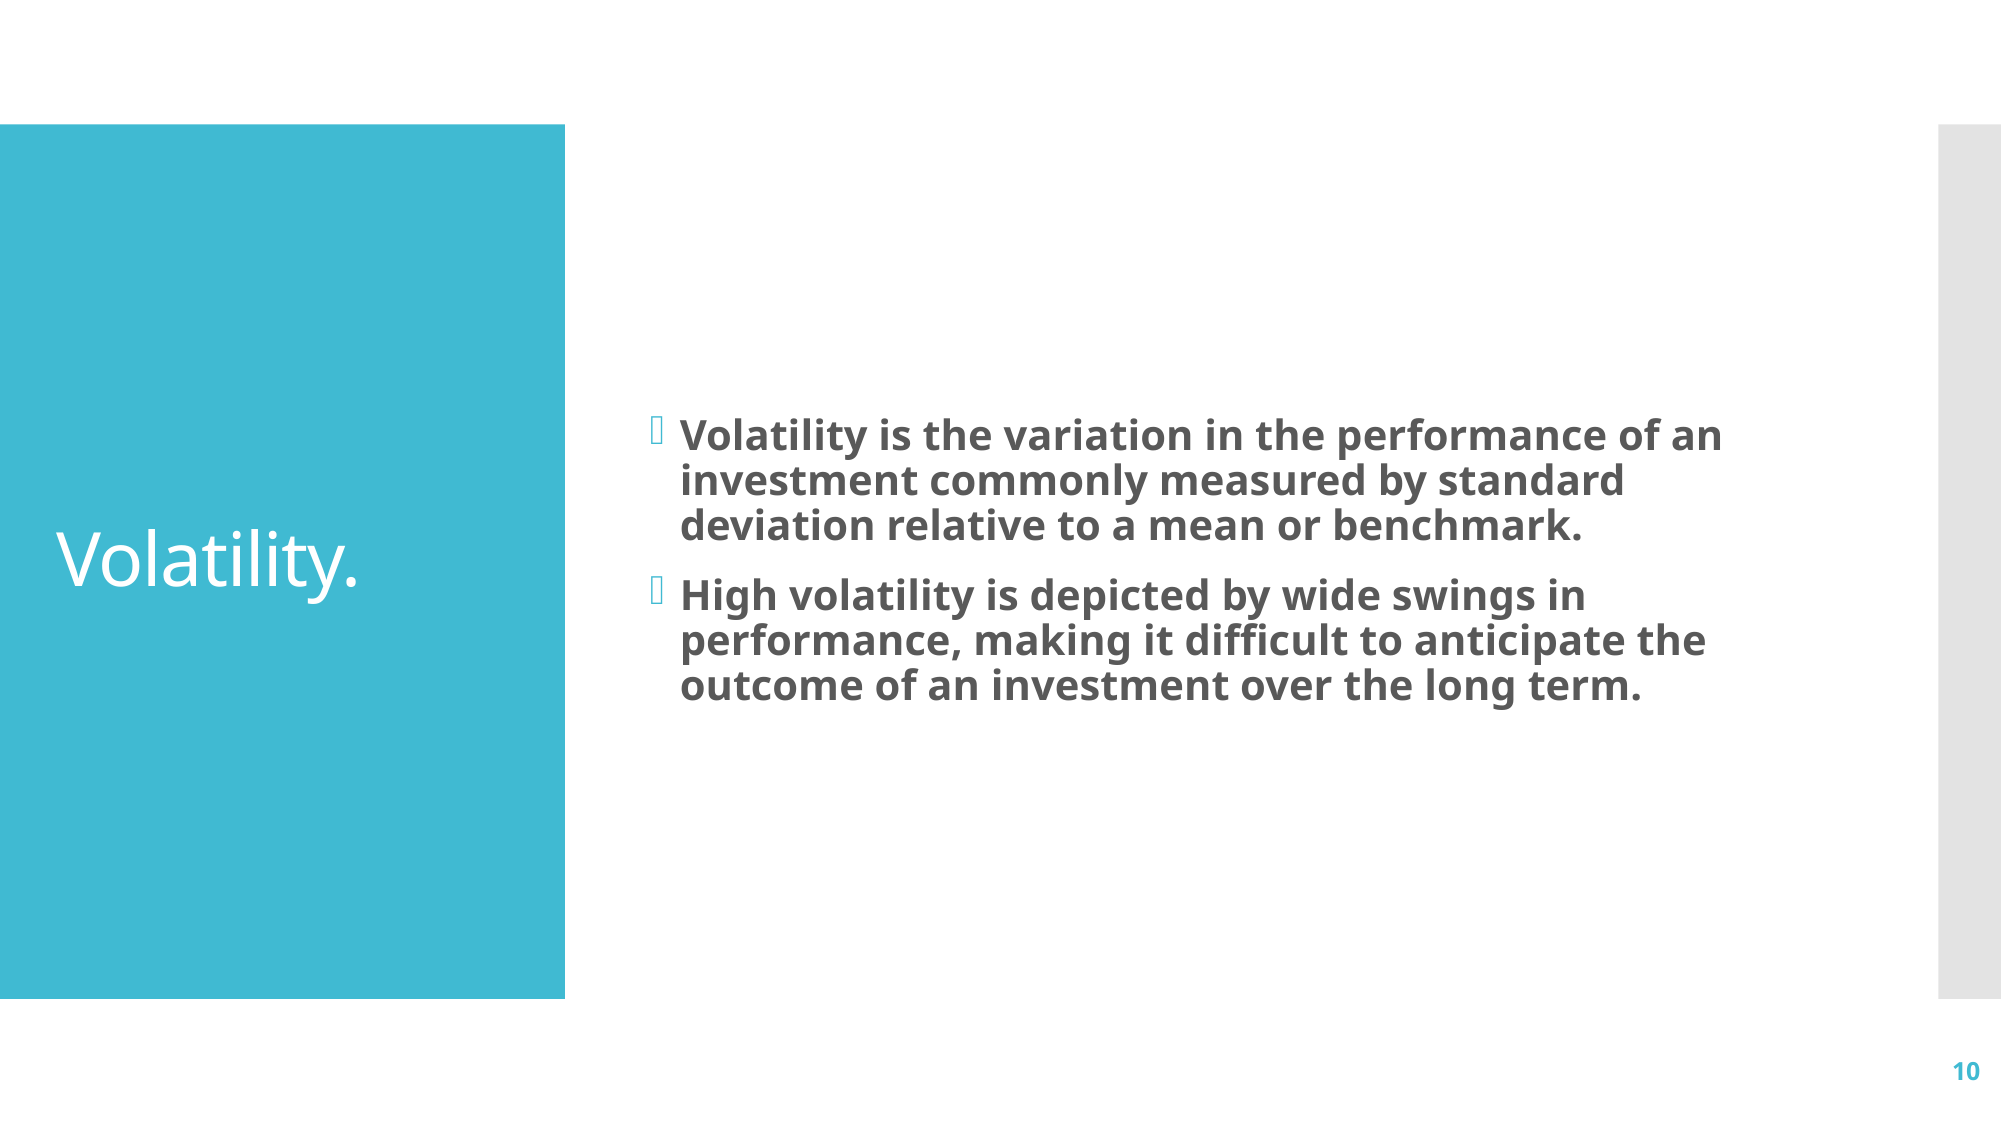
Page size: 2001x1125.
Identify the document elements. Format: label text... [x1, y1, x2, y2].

title Volatility. [41, 184, 525, 940]
list Volatility is the variation in the performance of an investment commonly measured by standard deviation relative to a mean or benchmark. High volatility is depicted by wide swings in performance, making it difficult to anticipate the outcome of an investment over the long term. [634, 141, 1835, 982]
slide_number 10 [1744, 1042, 1996, 1103]
